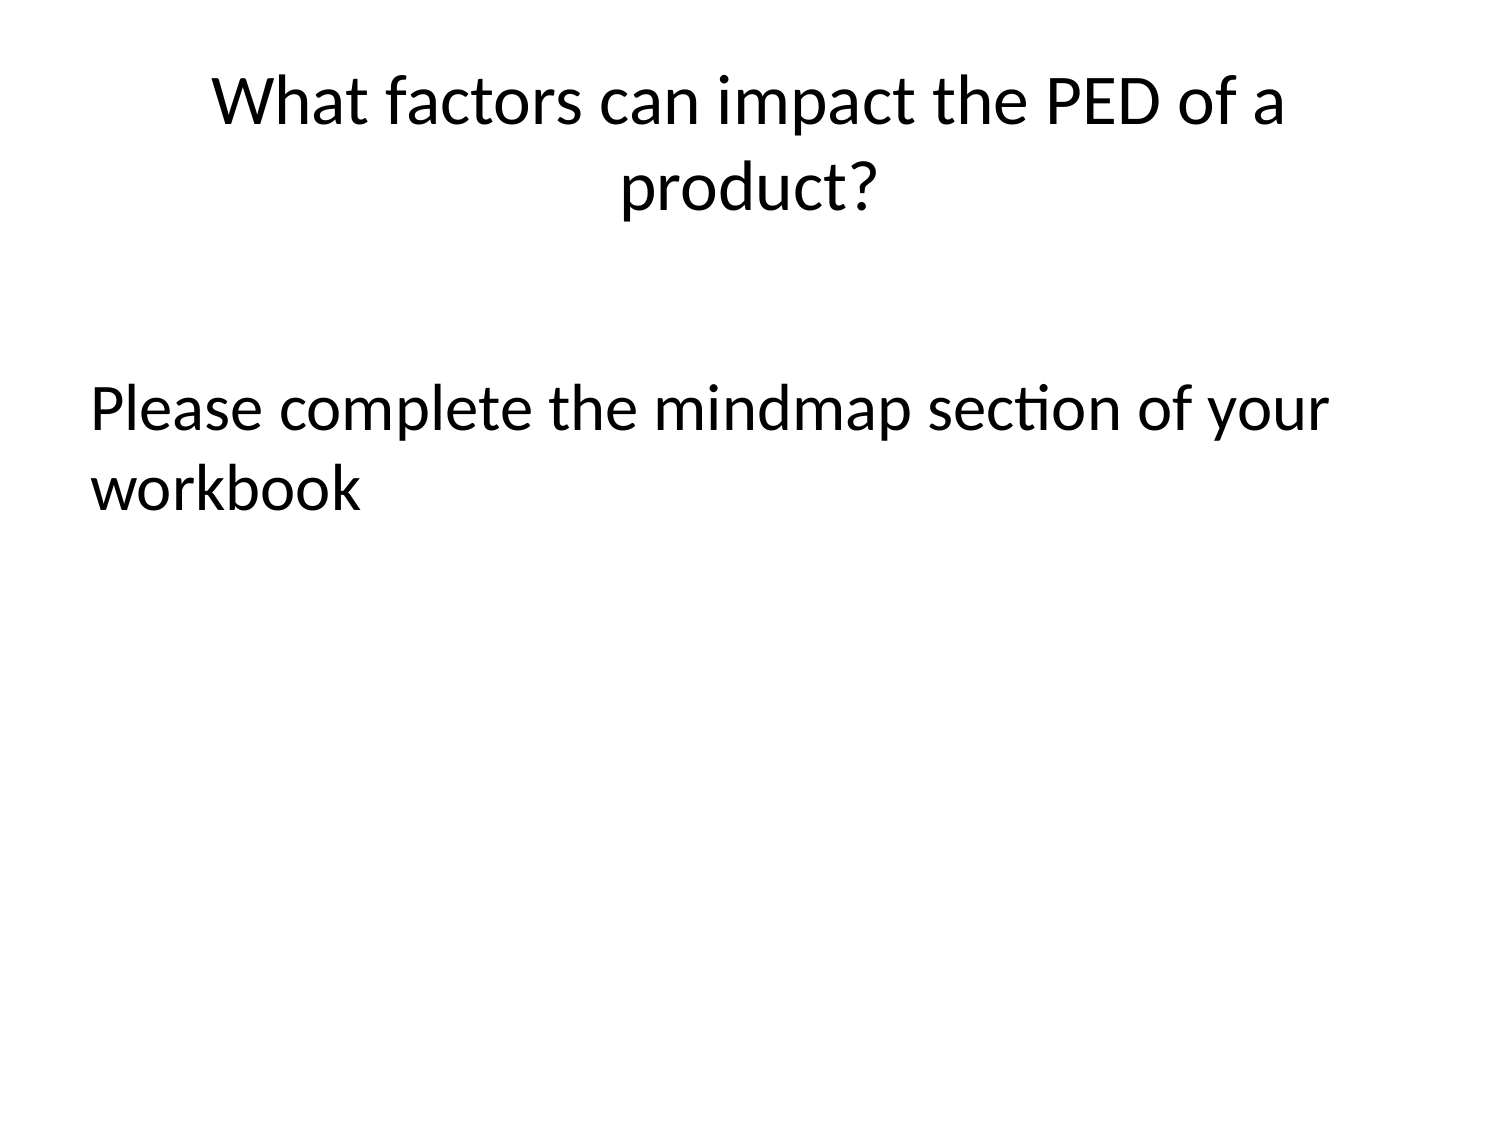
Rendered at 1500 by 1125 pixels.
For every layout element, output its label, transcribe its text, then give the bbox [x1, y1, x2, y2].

title What factors can impact the PED of a product? [75, 45, 1425, 233]
list Please complete the mindmap section of your workbook [75, 262, 1425, 1005]
